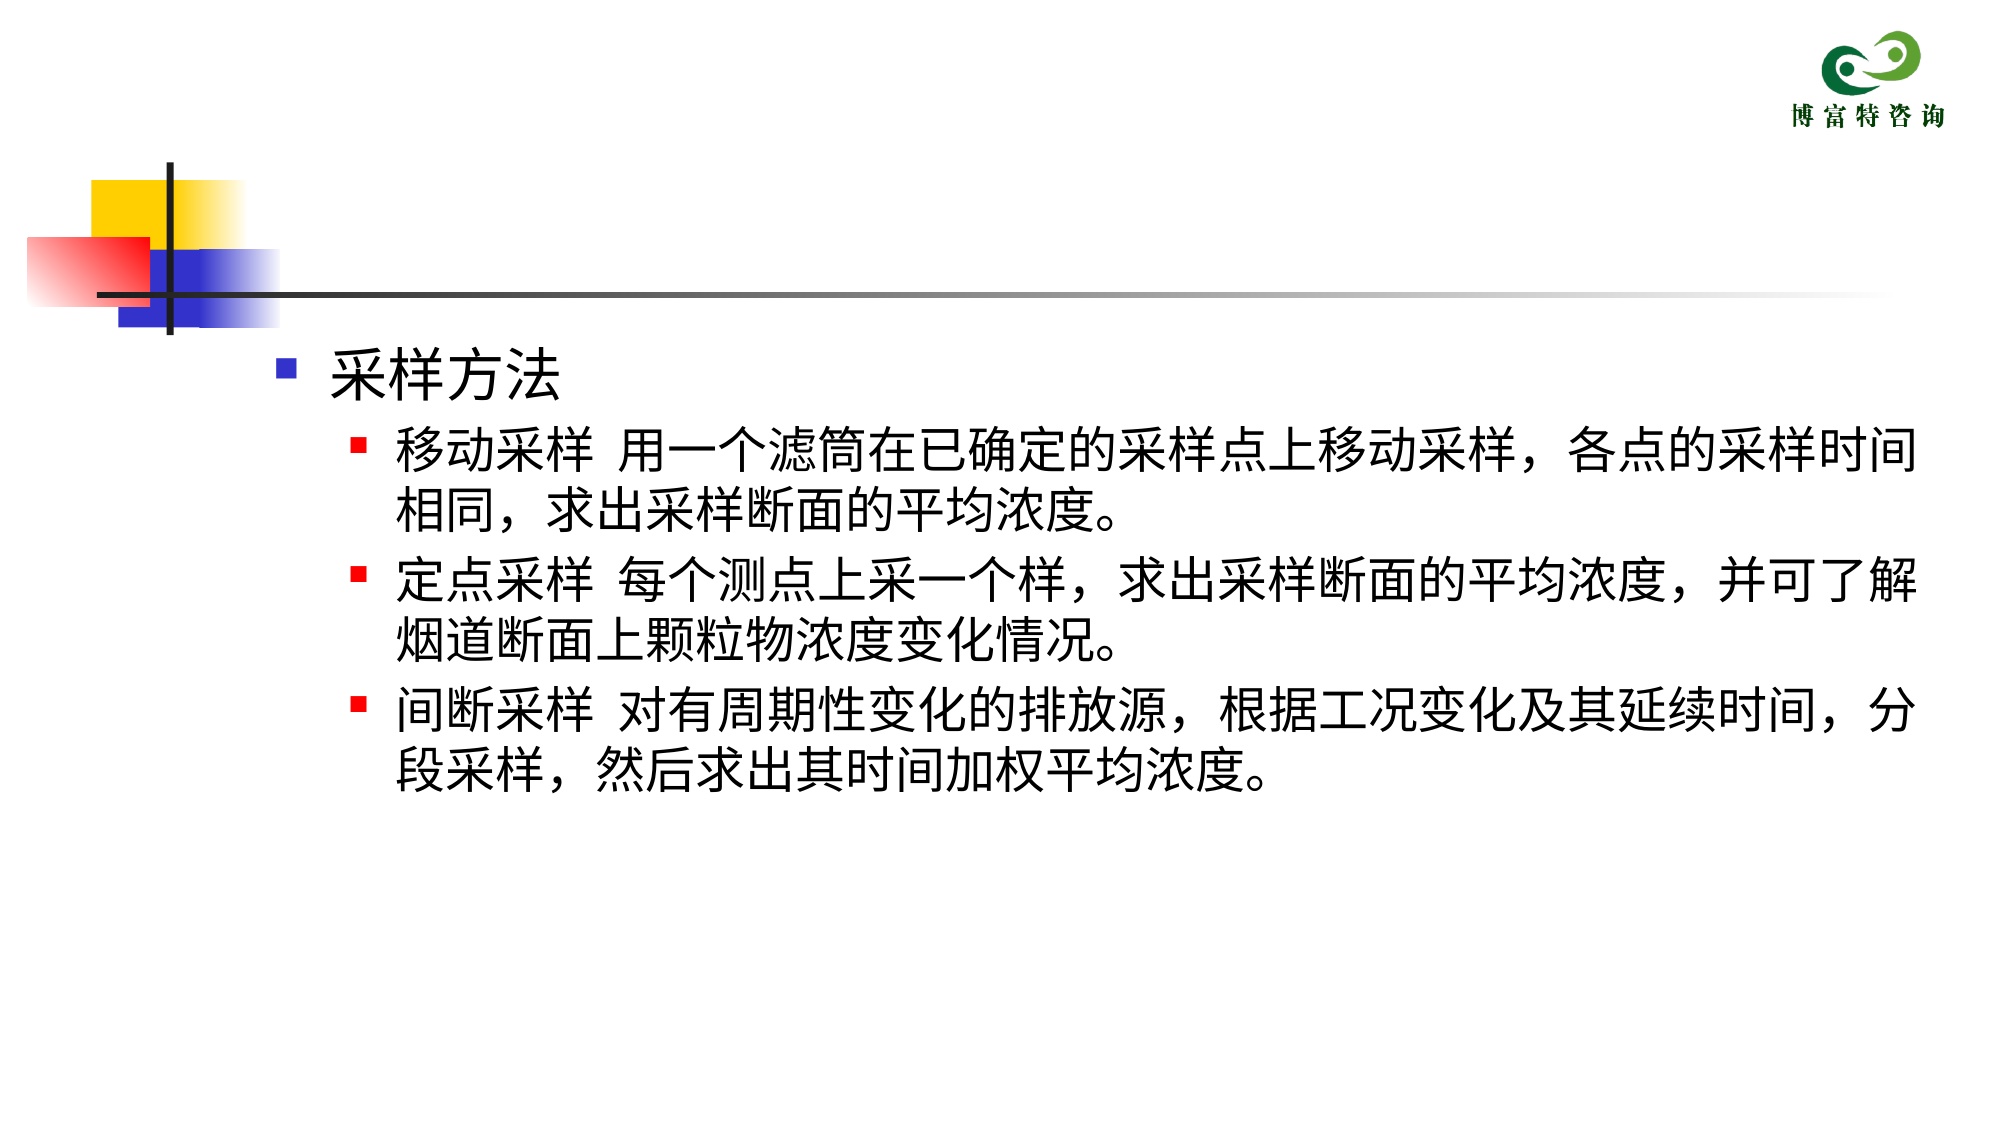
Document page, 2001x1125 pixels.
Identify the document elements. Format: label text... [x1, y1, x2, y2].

picture [1772, 30, 1969, 131]
list 采样方法 移动采样 用一个滤筒在已确定的采样点上移动采样，各点的采样时间相同，求出采样断面的平均浓度。 定点采样 每个测点上采一个样，求出采样断面的平均浓度，并可了解烟道断面上颗粒物浓度变化情况。 间断采样 对有周期性变化的排放源，根据工况变化及其延续时间，分段采样，然后求出其时间加权平均浓度。 [258, 330, 1959, 1007]
